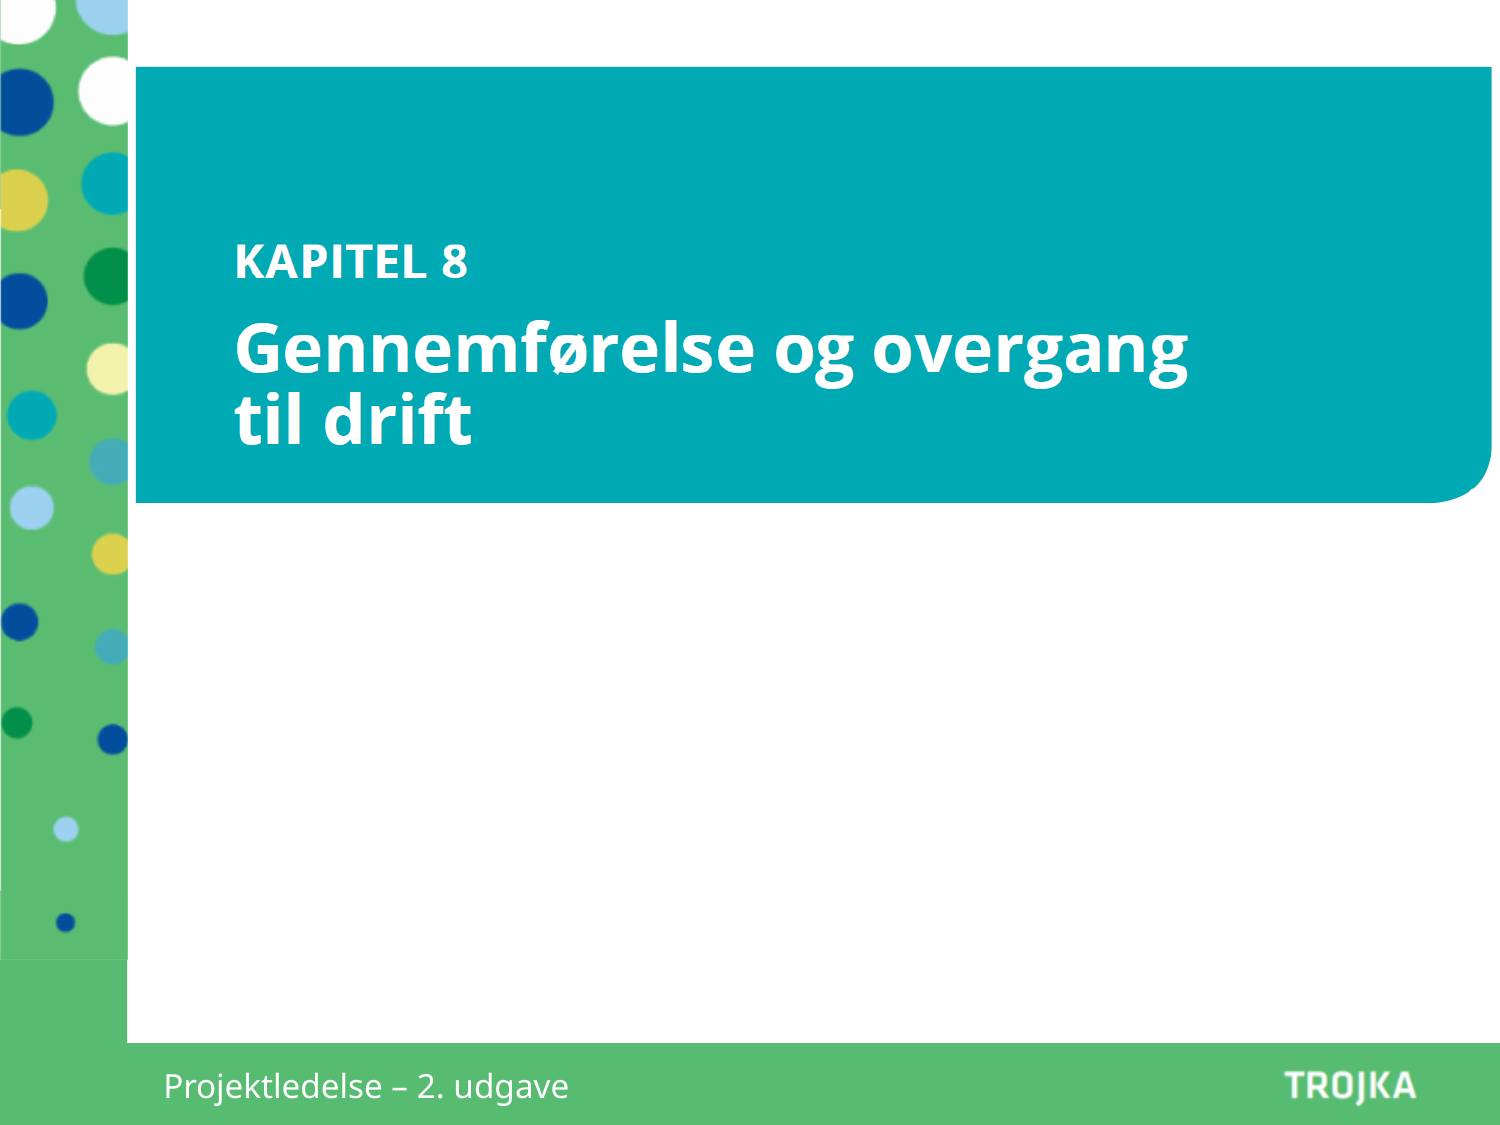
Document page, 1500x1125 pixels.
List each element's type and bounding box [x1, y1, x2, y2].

picture [130, 61, 1500, 519]
picture [1, 0, 127, 959]
picture [0, 960, 1500, 1125]
